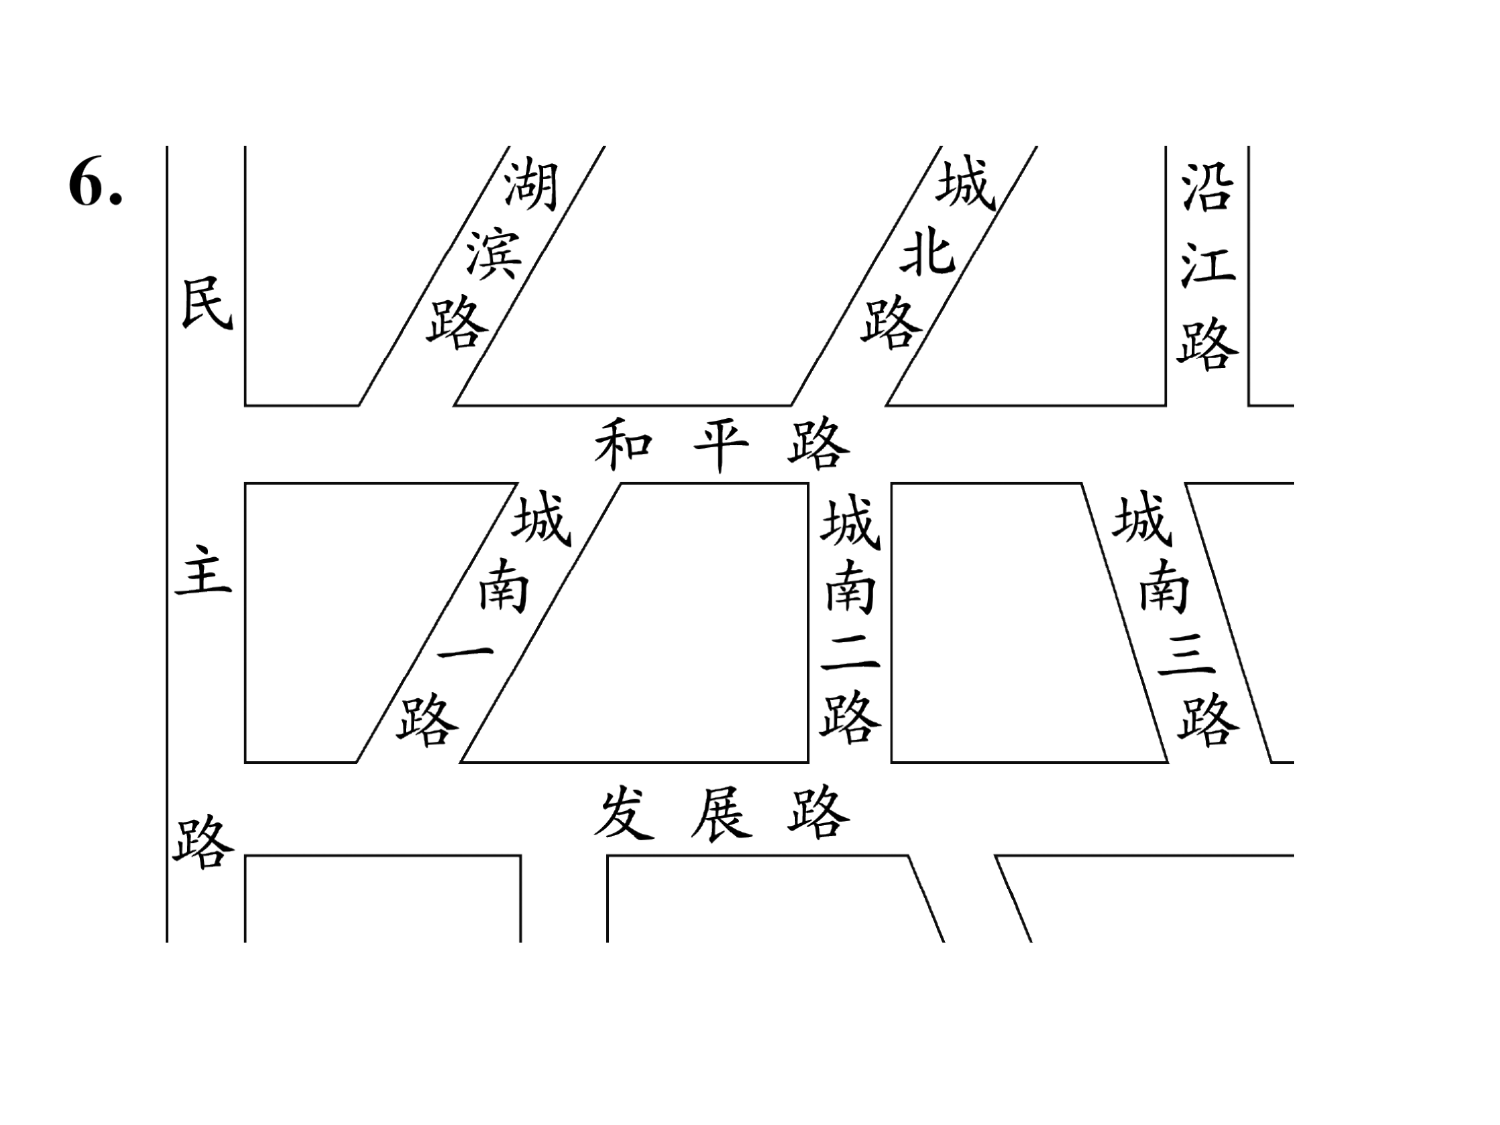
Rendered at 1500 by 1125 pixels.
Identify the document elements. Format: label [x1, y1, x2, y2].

picture [64, 101, 1483, 954]
